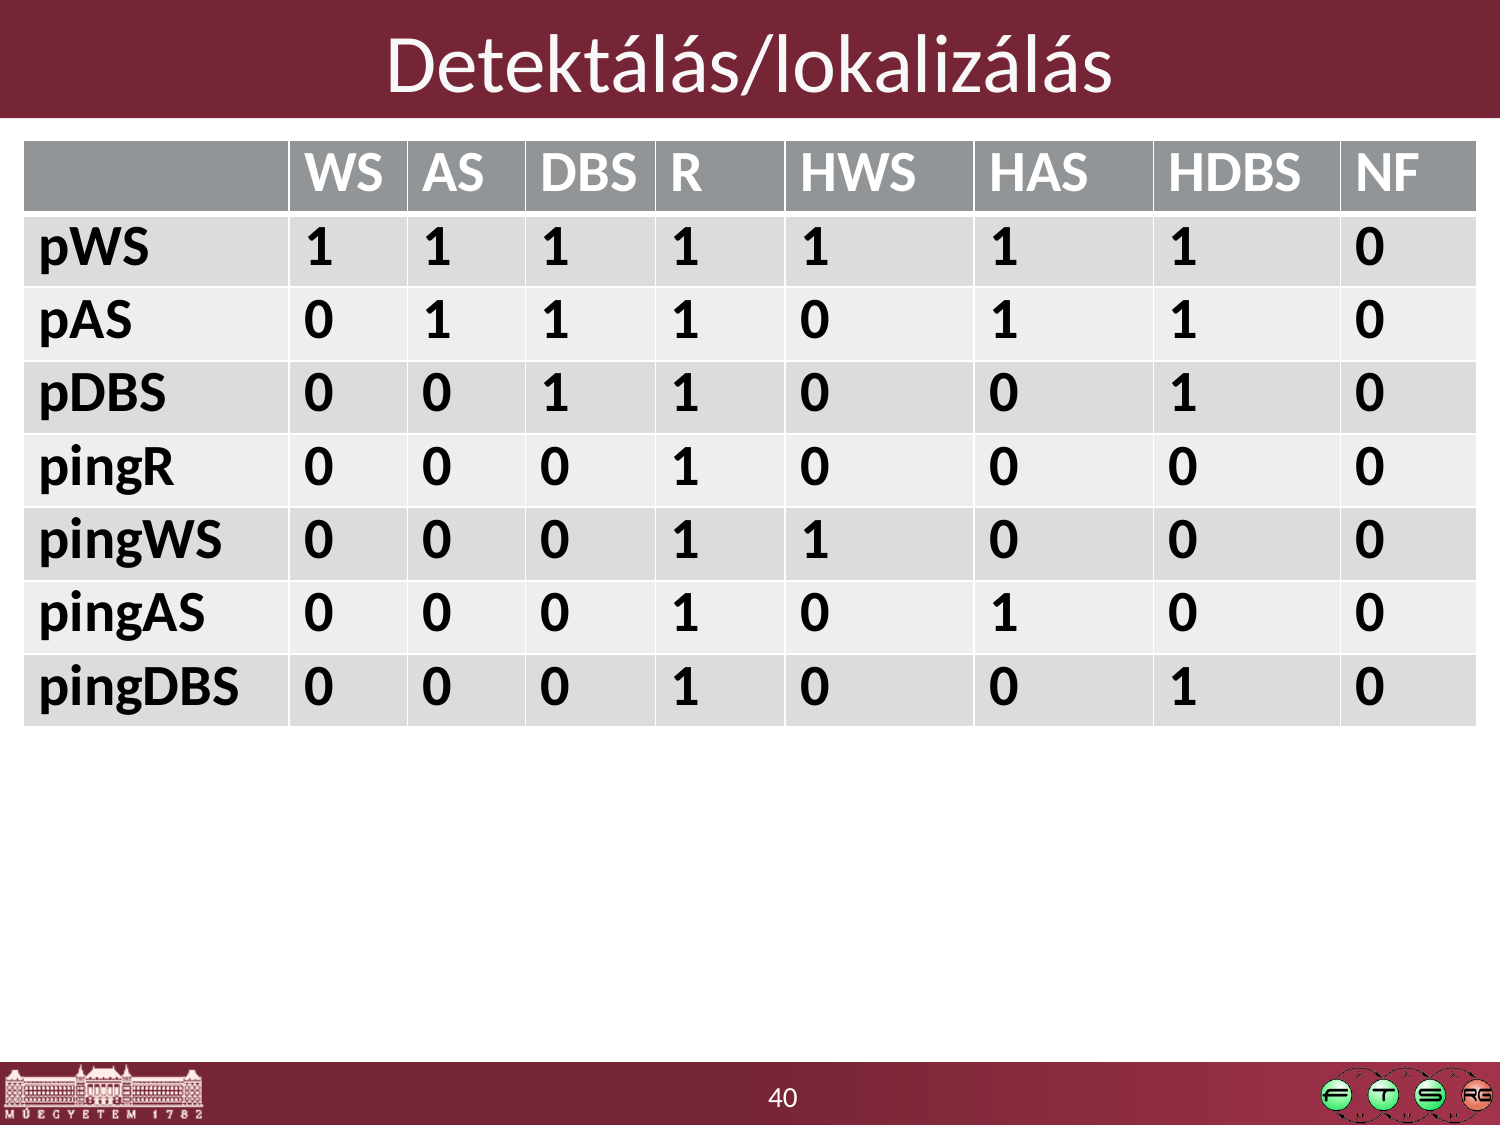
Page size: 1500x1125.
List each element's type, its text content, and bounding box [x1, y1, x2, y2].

table_header AS [408, 141, 525, 211]
table_cell 1 [656, 655, 784, 726]
table_cell 0 [526, 508, 655, 580]
table_header HDBS [1154, 141, 1340, 211]
table_cell pAS [24, 288, 288, 360]
table_cell 0 [1154, 435, 1340, 506]
table_cell 1 [975, 288, 1153, 360]
table_cell 0 [1341, 655, 1476, 726]
table_cell 1 [656, 508, 784, 580]
table_cell 0 [975, 362, 1153, 433]
table_cell 1 [656, 582, 784, 653]
picture [1318, 1065, 1494, 1125]
table_cell 0 [408, 362, 525, 433]
table_cell 1 [975, 582, 1153, 653]
table_cell 1 [1154, 217, 1340, 286]
table_cell 1 [656, 288, 784, 360]
table_cell 0 [975, 508, 1153, 580]
table_cell 1 [656, 435, 784, 506]
table_cell 1 [1154, 362, 1340, 433]
table_cell pDBS [24, 362, 288, 433]
table_cell 1 [786, 217, 973, 286]
picture [0, 1063, 209, 1123]
table_cell 0 [290, 288, 407, 360]
table_header WS [290, 141, 407, 211]
table_cell pingDBS [24, 655, 288, 726]
table_cell 0 [1154, 508, 1340, 580]
table_cell 0 [290, 582, 407, 653]
table_cell 0 [408, 435, 525, 506]
table_cell 1 [786, 508, 973, 580]
table_cell 1 [656, 217, 784, 286]
table_cell 0 [526, 435, 655, 506]
title Detektálás/lokalizálás [0, 0, 1500, 119]
table_cell 1 [290, 217, 407, 286]
table_cell 0 [786, 655, 973, 726]
table_cell 0 [408, 655, 525, 726]
table_cell pWS [24, 217, 288, 286]
table_cell 0 [408, 508, 525, 580]
table_cell 0 [290, 655, 407, 726]
table_cell 1 [526, 217, 655, 286]
table_cell 1 [656, 362, 784, 433]
table_header [24, 141, 288, 211]
table_cell pingAS [24, 582, 288, 653]
table_cell 0 [1341, 217, 1476, 286]
table_cell 0 [1341, 288, 1476, 360]
table_cell 0 [1341, 362, 1476, 433]
table_header HWS [786, 141, 973, 211]
table_cell 0 [526, 655, 655, 726]
table_cell 0 [975, 435, 1153, 506]
table_cell 0 [290, 508, 407, 580]
table_cell 0 [975, 655, 1153, 726]
table_cell 0 [1154, 582, 1340, 653]
table_cell 0 [786, 288, 973, 360]
table_cell 1 [1154, 288, 1340, 360]
table_cell 0 [1341, 508, 1476, 580]
table_header NF [1341, 141, 1476, 211]
table_cell 0 [786, 582, 973, 653]
table_cell 1 [408, 217, 525, 286]
table_cell pingR [24, 435, 288, 506]
table_cell 1 [975, 217, 1153, 286]
table_header HAS [975, 141, 1153, 211]
table_cell 1 [1154, 655, 1340, 726]
table_cell 1 [526, 362, 655, 433]
table_cell 0 [1341, 435, 1476, 506]
table_cell 0 [526, 582, 655, 653]
table_cell 0 [1341, 582, 1476, 653]
table_cell 0 [786, 362, 973, 433]
table_cell 1 [526, 288, 655, 360]
table_cell 0 [786, 435, 973, 506]
table_header DBS [526, 141, 655, 211]
table_cell 0 [290, 362, 407, 433]
table_cell 1 [408, 288, 525, 360]
table_cell 0 [290, 435, 407, 506]
table_header R [656, 141, 784, 211]
table_cell pingWS [24, 508, 288, 580]
table_cell 0 [408, 582, 525, 653]
